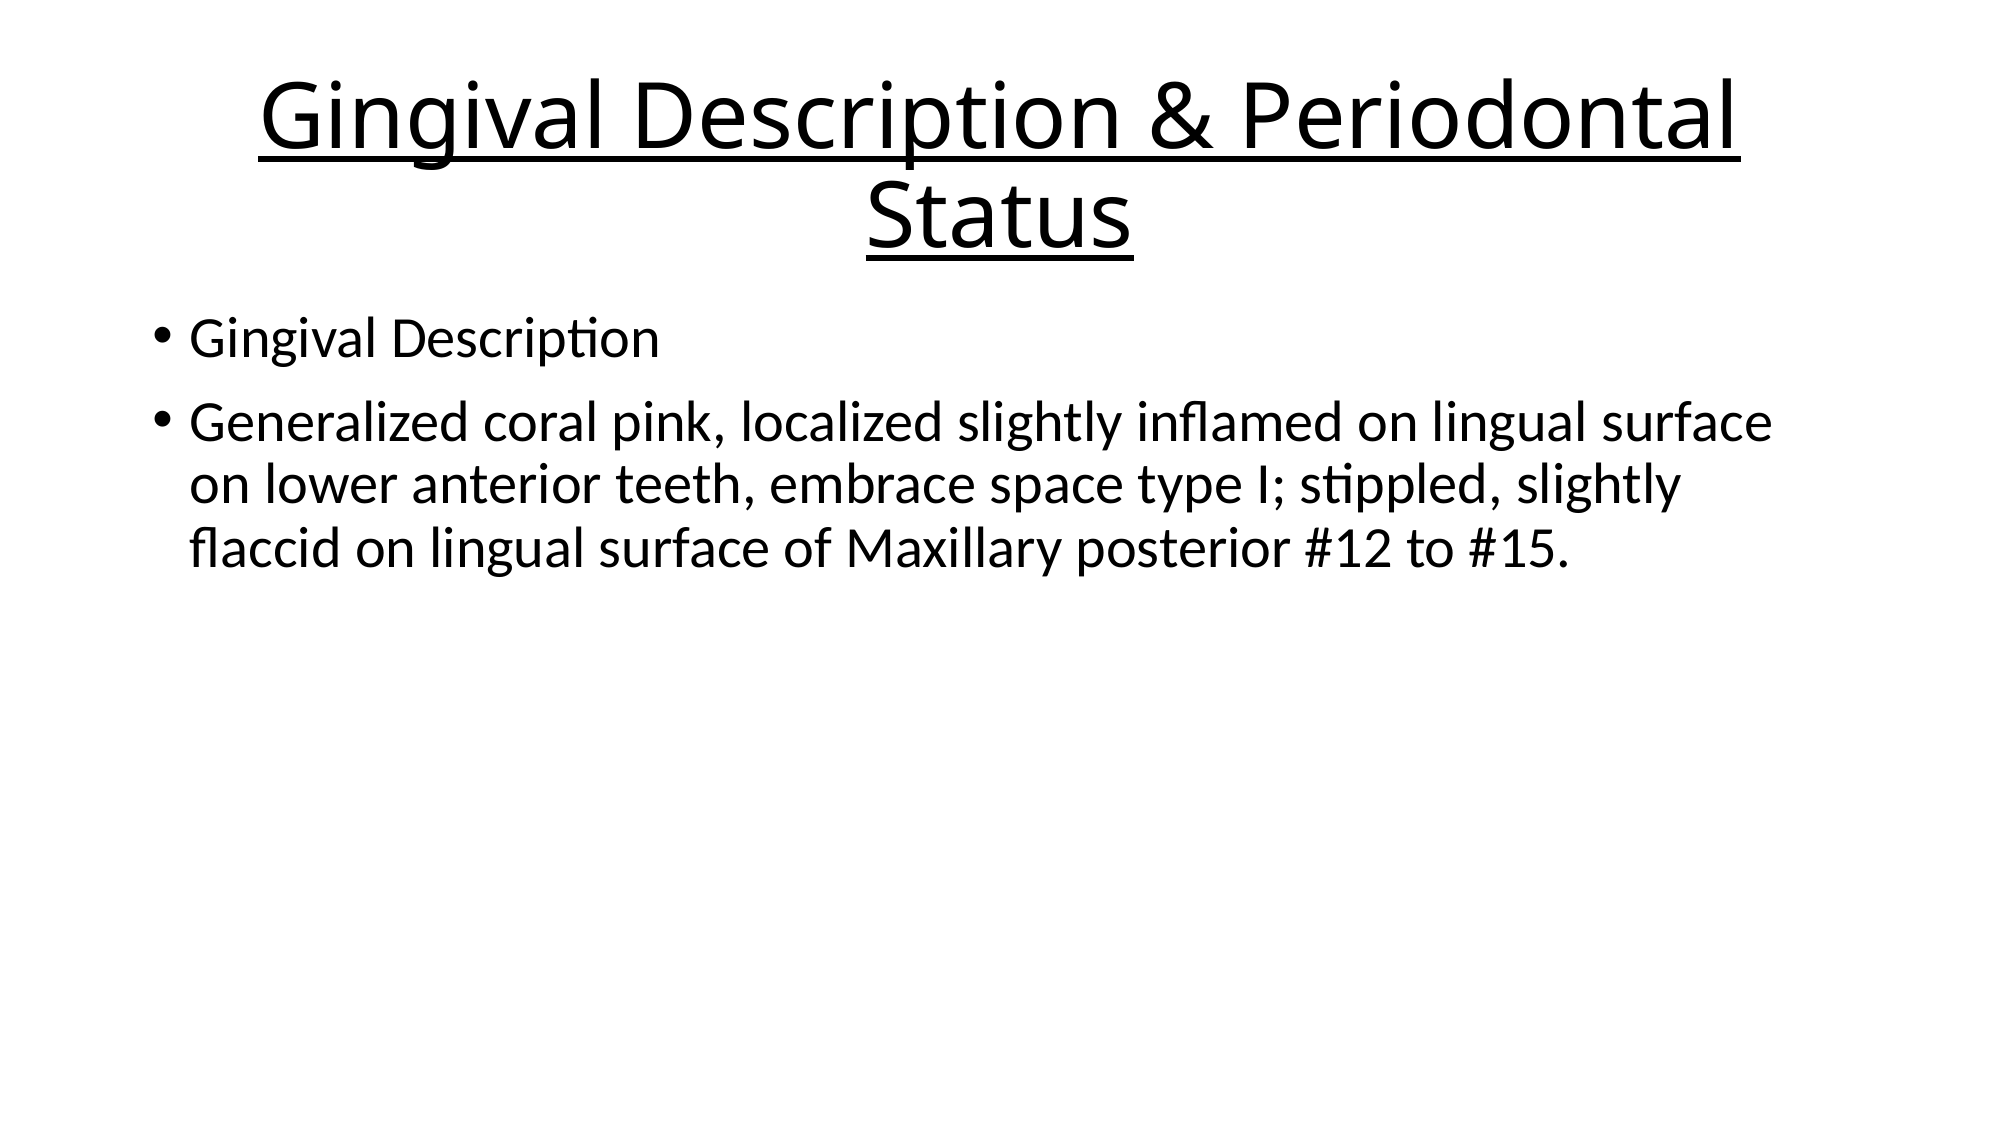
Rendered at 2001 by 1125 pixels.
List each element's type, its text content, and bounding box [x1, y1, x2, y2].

list Gingival Description Generalized coral pink, localized slightly inflamed on lingual surface on lower anterior teeth, embrace space type I; stippled, slightly flaccid on lingual surface of Maxillary posterior #12 to #15. [137, 299, 1863, 1014]
title Gingival Description & Periodontal Status [137, 59, 1863, 278]
